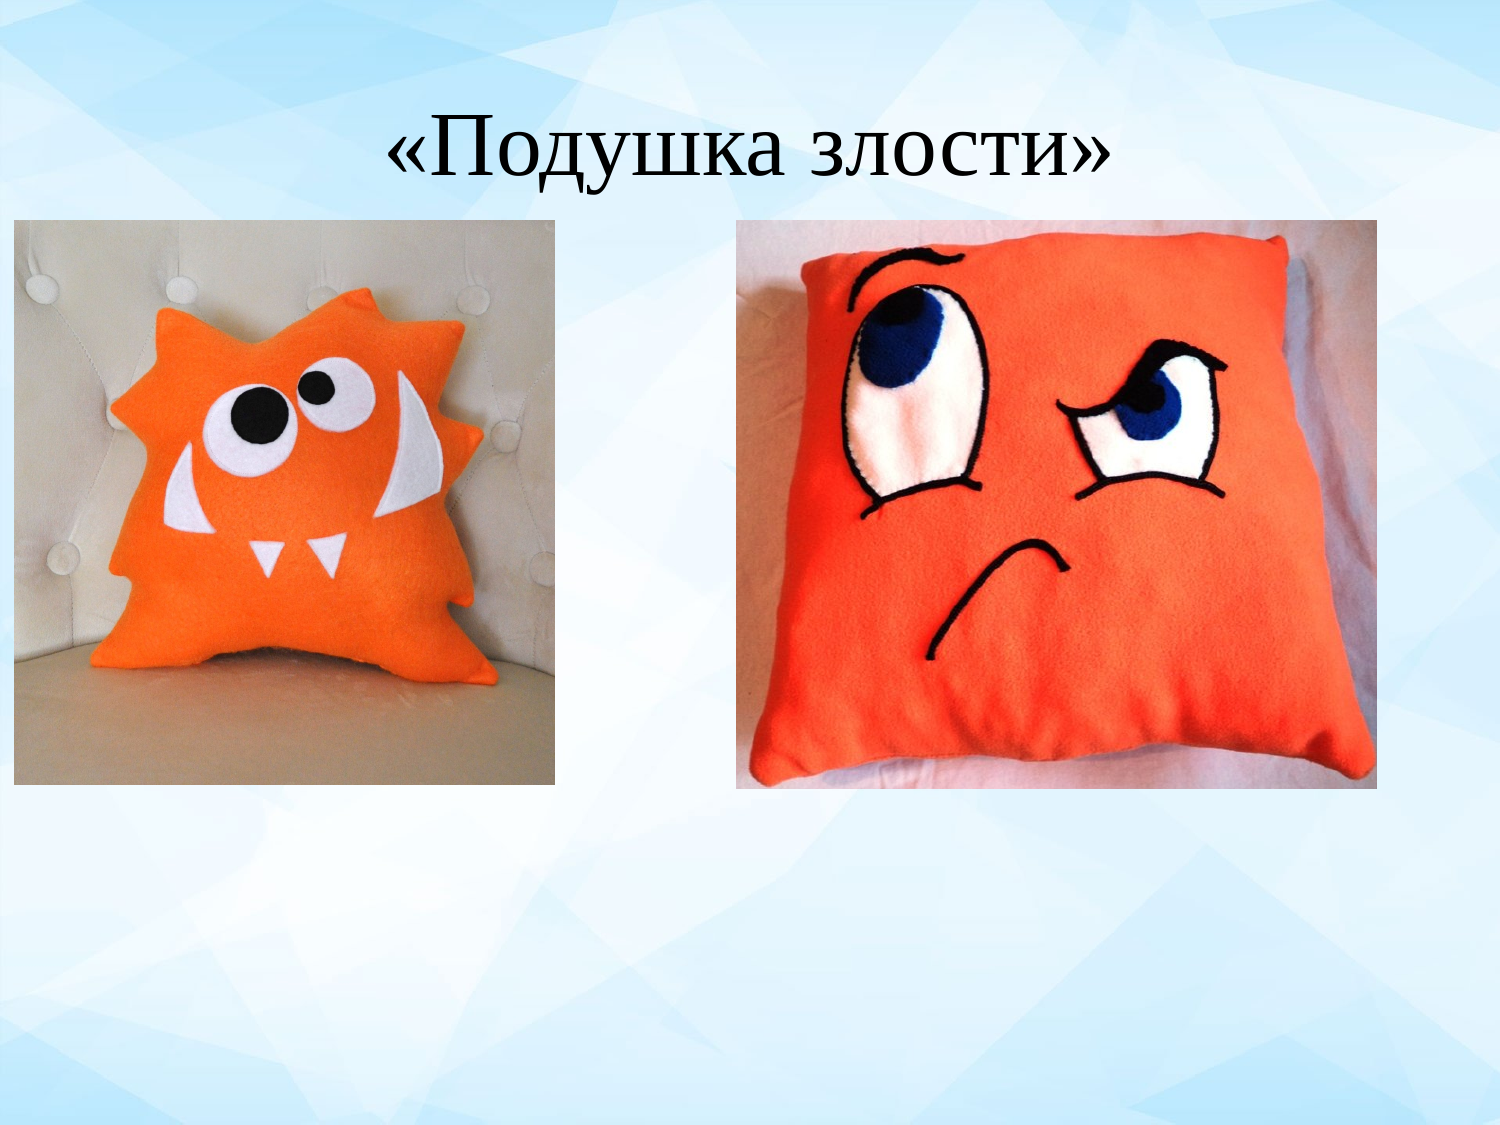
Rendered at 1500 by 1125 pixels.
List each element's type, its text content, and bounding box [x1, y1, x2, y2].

picture [0, 0, 1500, 1125]
title «Подушка злости» [75, 45, 1425, 233]
